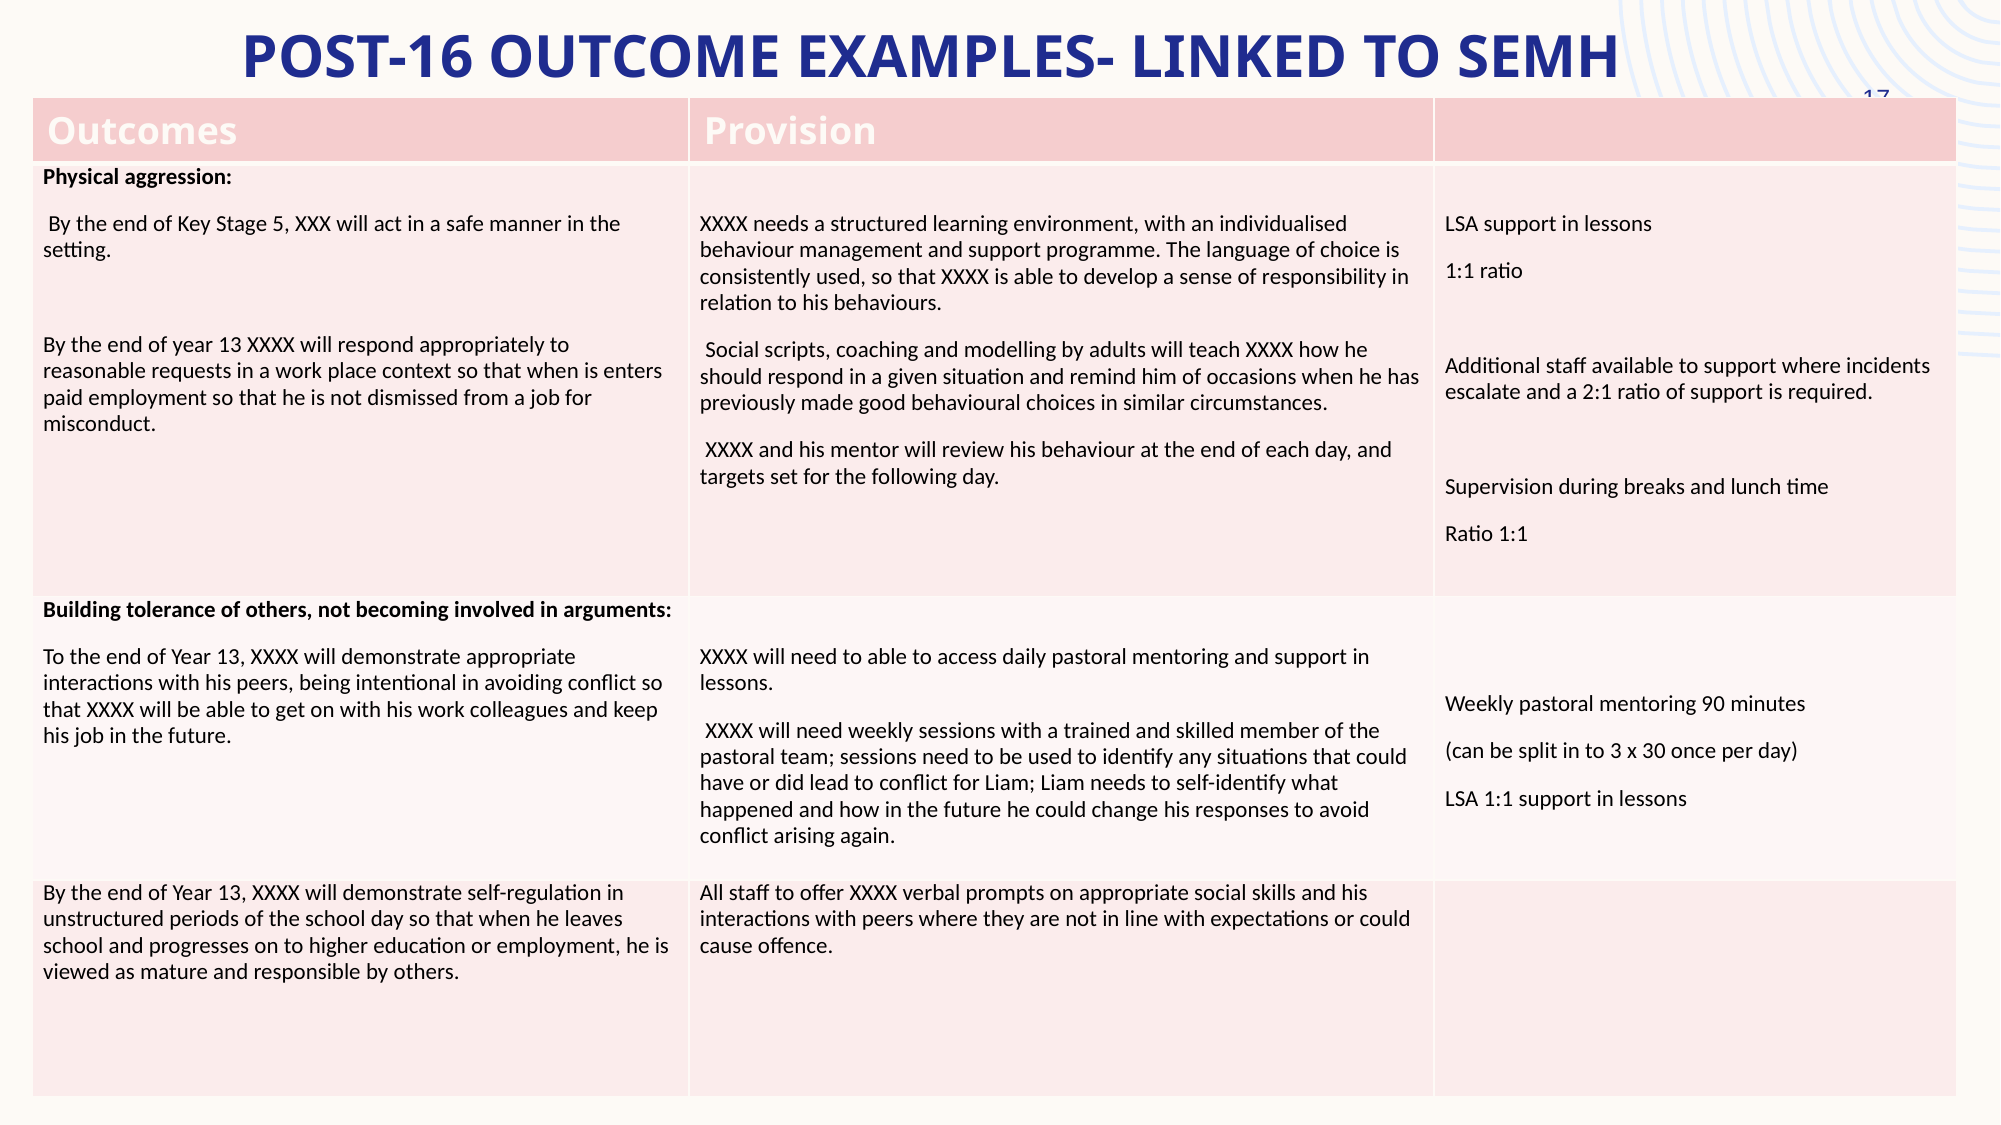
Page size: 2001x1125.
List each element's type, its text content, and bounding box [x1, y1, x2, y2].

table_header Provision [690, 98, 1433, 161]
table_header Outcomes [33, 98, 688, 161]
table_cell XXXX needs a structured learning environment, with an individualised behaviour management and support programme. The language of choice is consistently used, so that XXXX is able to develop a sense of responsibility in relation to his behaviours. Social scripts, coaching and modelling by adults will teach XXXX how he should respond in a given situation and remind him of occasions when he has previously made good behavioural choices in similar circumstances. XXXX and his mentor will review his behaviour at the end of each day, and targets set for the following day. [690, 166, 1433, 596]
table_cell XXXX will need to able to access daily pastoral mentoring and support in lessons. XXXX will need weekly sessions with a trained and skilled member of the pastoral team; sessions need to be used to identify any situations that could have or did lead to conflict for Liam; Liam needs to self-identify what happened and how in the future he could change his responses to avoid conflict arising again. [690, 597, 1433, 879]
table_cell By the end of Year 13, XXXX will demonstrate self-regulation in unstructured periods of the school day so that when he leaves school and progresses on to higher education or employment, he is viewed as mature and responsible by others. [33, 881, 688, 1096]
slide_number 17 [1795, 75, 1958, 97]
table_cell Weekly pastoral mentoring 90 minutes (can be split in to 3 x 30 once per day) LSA 1:1 support in lessons [1435, 597, 1956, 879]
table_header [1435, 98, 1956, 161]
table_cell [1435, 881, 1956, 1096]
table_cell All staff to offer XXXX verbal prompts on appropriate social skills and his interactions with peers where they are not in line with expectations or could cause offence. [690, 881, 1433, 1096]
table_cell LSA support in lessons 1:1 ratio Additional staff available to support where incidents escalate and a 2:1 ratio of support is required. Supervision during breaks and lunch time Ratio 1:1 [1435, 166, 1956, 596]
title Post-16 Outcome examples- Linked to SEMh [56, 11, 1807, 97]
table_cell Physical aggression: By the end of Key Stage 5, XXX will act in a safe manner in the setting. By the end of year 13 XXXX will respond appropriately to reasonable requests in a work place context so that when is enters paid employment so that he is not dismissed from a job for misconduct. [33, 166, 688, 596]
table_cell Building tolerance of others, not becoming involved in arguments: To the end of Year 13, XXXX will demonstrate appropriate interactions with his peers, being intentional in avoiding conflict so that XXXX will be able to get on with his work colleagues and keep his job in the future. [33, 597, 688, 879]
